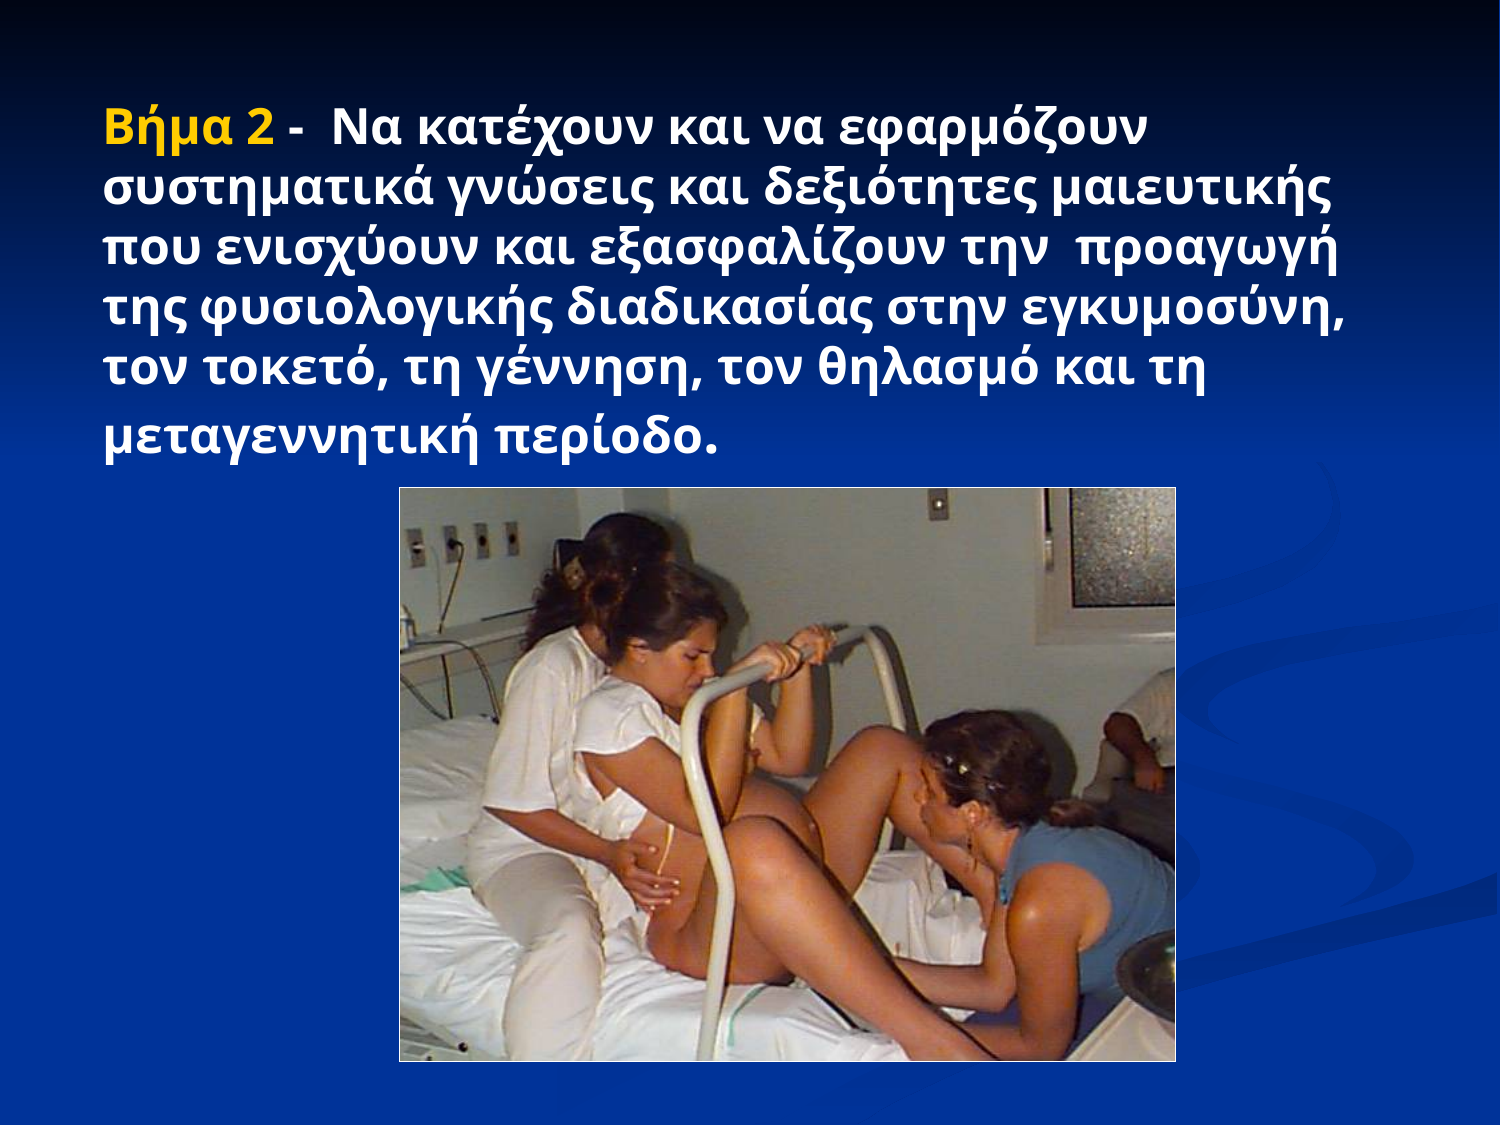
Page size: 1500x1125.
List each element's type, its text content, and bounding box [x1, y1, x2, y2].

picture [399, 487, 1176, 1062]
text_box Βήμα 2 - Να κατέχουν και να εφαρμόζουν συστηματικά γνώσεις και δεξιότητες μαιευτικής που ενισχύουν και εξασφαλίζουν την προαγωγή της φυσιολογικής διαδικασίας στην εγκυμοσύνη, τον τοκετό, τη γέννηση, τον θηλασμό και τη μεταγεννητική περίοδο. [87, 87, 1425, 473]
